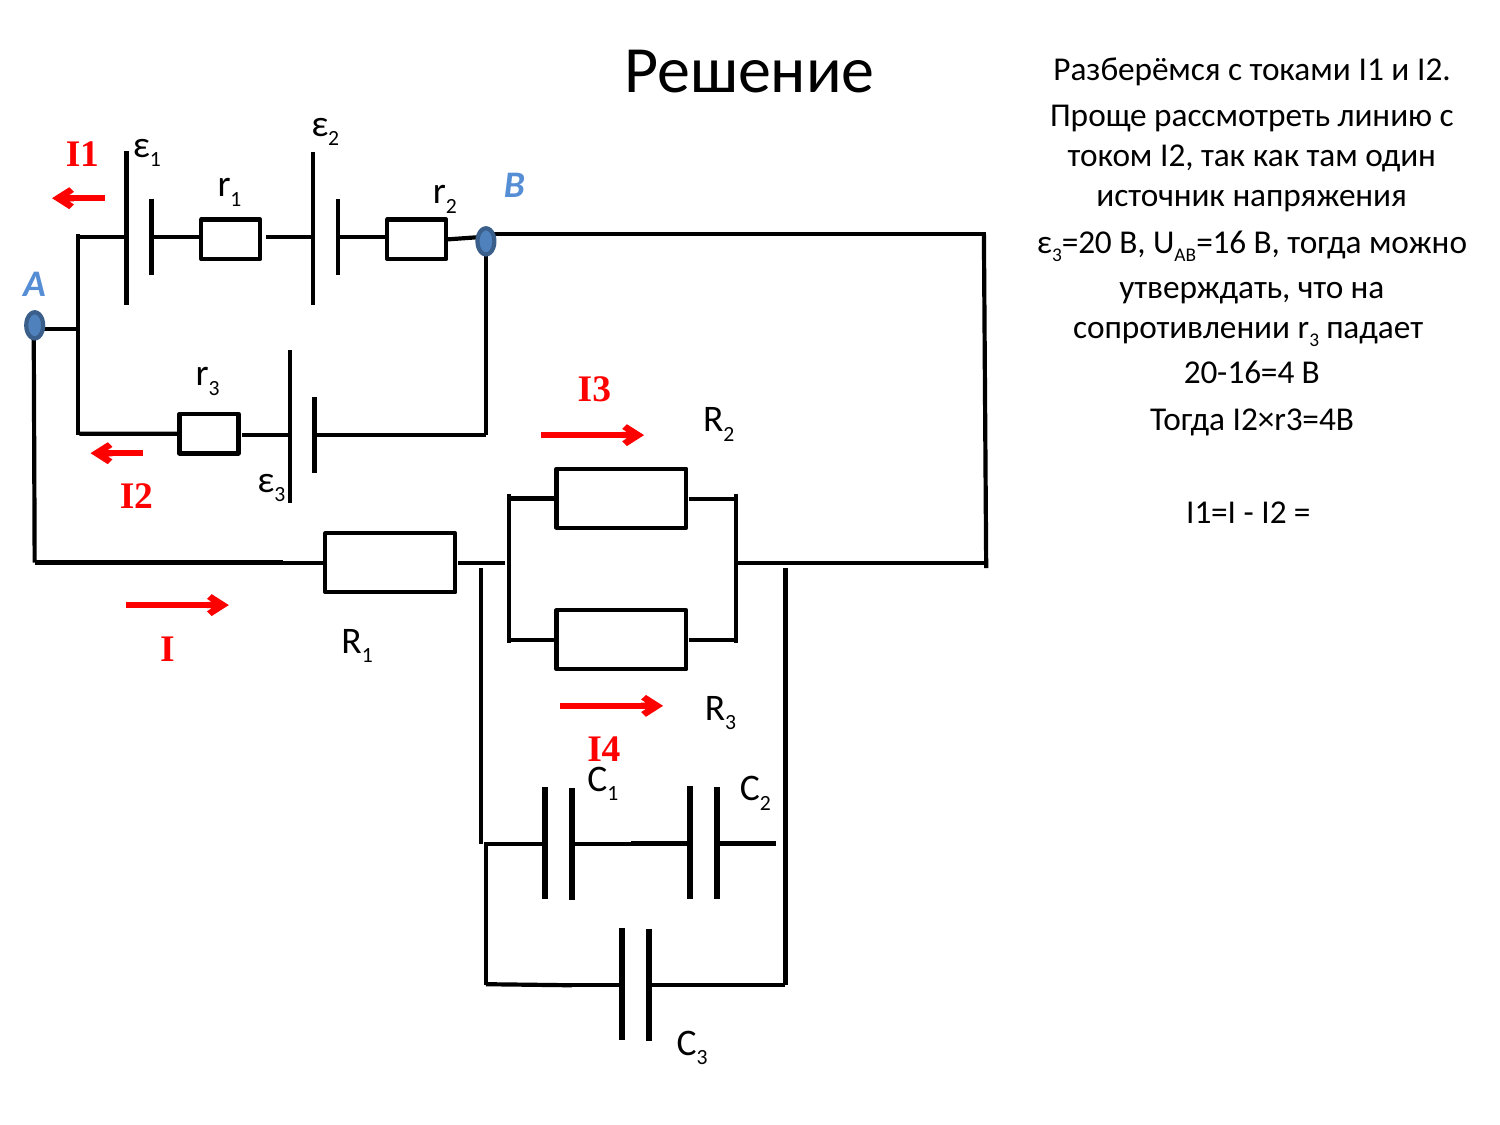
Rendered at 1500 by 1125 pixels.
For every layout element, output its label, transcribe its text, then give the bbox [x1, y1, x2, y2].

text_box [204, 217, 260, 261]
text_box I1 [51, 121, 115, 181]
text_box [490, 243, 497, 256]
text_box С2 [724, 756, 781, 786]
text_box [24, 312, 46, 338]
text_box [446, 236, 482, 240]
text_box I3 [562, 356, 626, 417]
text_box С1 [572, 776, 634, 785]
text_box I4 [572, 716, 636, 776]
text_box I [145, 616, 190, 677]
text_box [485, 786, 628, 901]
text_box r2 [418, 158, 472, 225]
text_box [630, 786, 777, 900]
text_box B [489, 152, 540, 212]
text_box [983, 234, 987, 569]
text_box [277, 533, 504, 593]
text_box С3 [661, 1010, 723, 1077]
title Решение [112, 19, 1388, 114]
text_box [242, 349, 363, 504]
text_box ε1 [118, 112, 176, 149]
text_box [476, 226, 495, 235]
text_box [509, 468, 737, 528]
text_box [265, 151, 386, 306]
text_box [390, 217, 448, 261]
text_box R3 [689, 675, 751, 742]
text_box R2 [688, 386, 750, 453]
text_box A [8, 251, 61, 312]
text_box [78, 151, 199, 306]
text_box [562, 927, 709, 1042]
text_box I2 [105, 463, 168, 524]
text_box ε2 [296, 91, 355, 150]
text_box R1 [326, 608, 388, 675]
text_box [509, 610, 737, 670]
text_box [177, 412, 236, 456]
text_box r3 [180, 340, 235, 407]
text_box r1 [202, 151, 257, 218]
